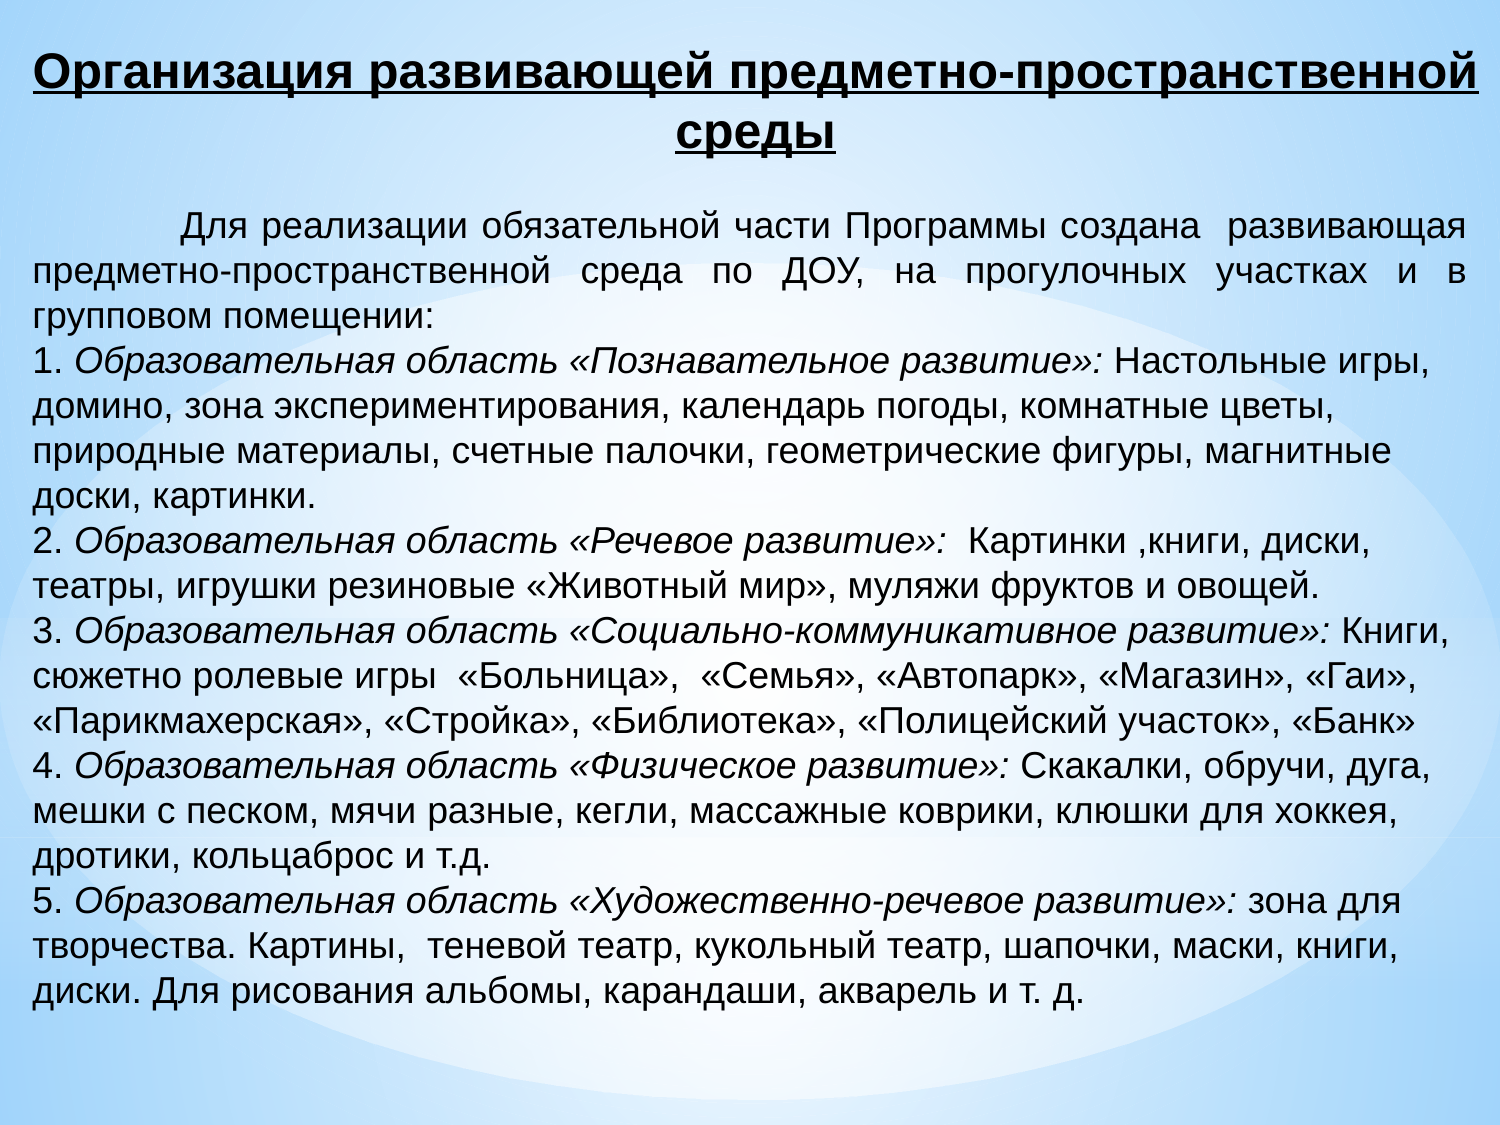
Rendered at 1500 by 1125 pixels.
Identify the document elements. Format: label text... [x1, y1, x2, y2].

text_box Для реализации обязательной части Программы создана развивающая предметно-пространственной среда по ДОУ, на прогулочных участках и в групповом помещении: 1. Образовательная область «Познавательное развитие»: Настольные игры, домино, зона экспериментирования, календарь погоды, комнатные цветы, природные материалы, счетные палочки, геометрические фигуры, магнитные доски, картинки. 2. Образовательная область «Речевое развитие»: Картинки ,книги, диски, театры, игрушки резиновые «Животный мир», муляжи фруктов и овощей. 3. Образовательная область «Социально-коммуникативное развитие»: Книги, сюжетно ролевые игры «Больница», «Семья», «Автопарк», «Магазин», «Гаи», «Парикмахерская», «Стройка», «Библиотека», «Полицейский участок», «Банк» 4. Образовательная область «Физическое развитие»: Скакалки, обручи, дуга, мешки с песком, мячи разные, кегли, массажные коврики, клюшки для хоккея, дротики, кольцаброс и т.д. 5. Образовательная область «Художественно-речевое развитие»: зона для творчества. Картины, теневой театр, кукольный театр, шапочки, маски, книги, диски. Для рисования альбомы, карандаши, акварель и т. д. [17, 166, 1483, 1019]
text_box Организация развивающей предметно-пространственной среды [5, 30, 1500, 166]
